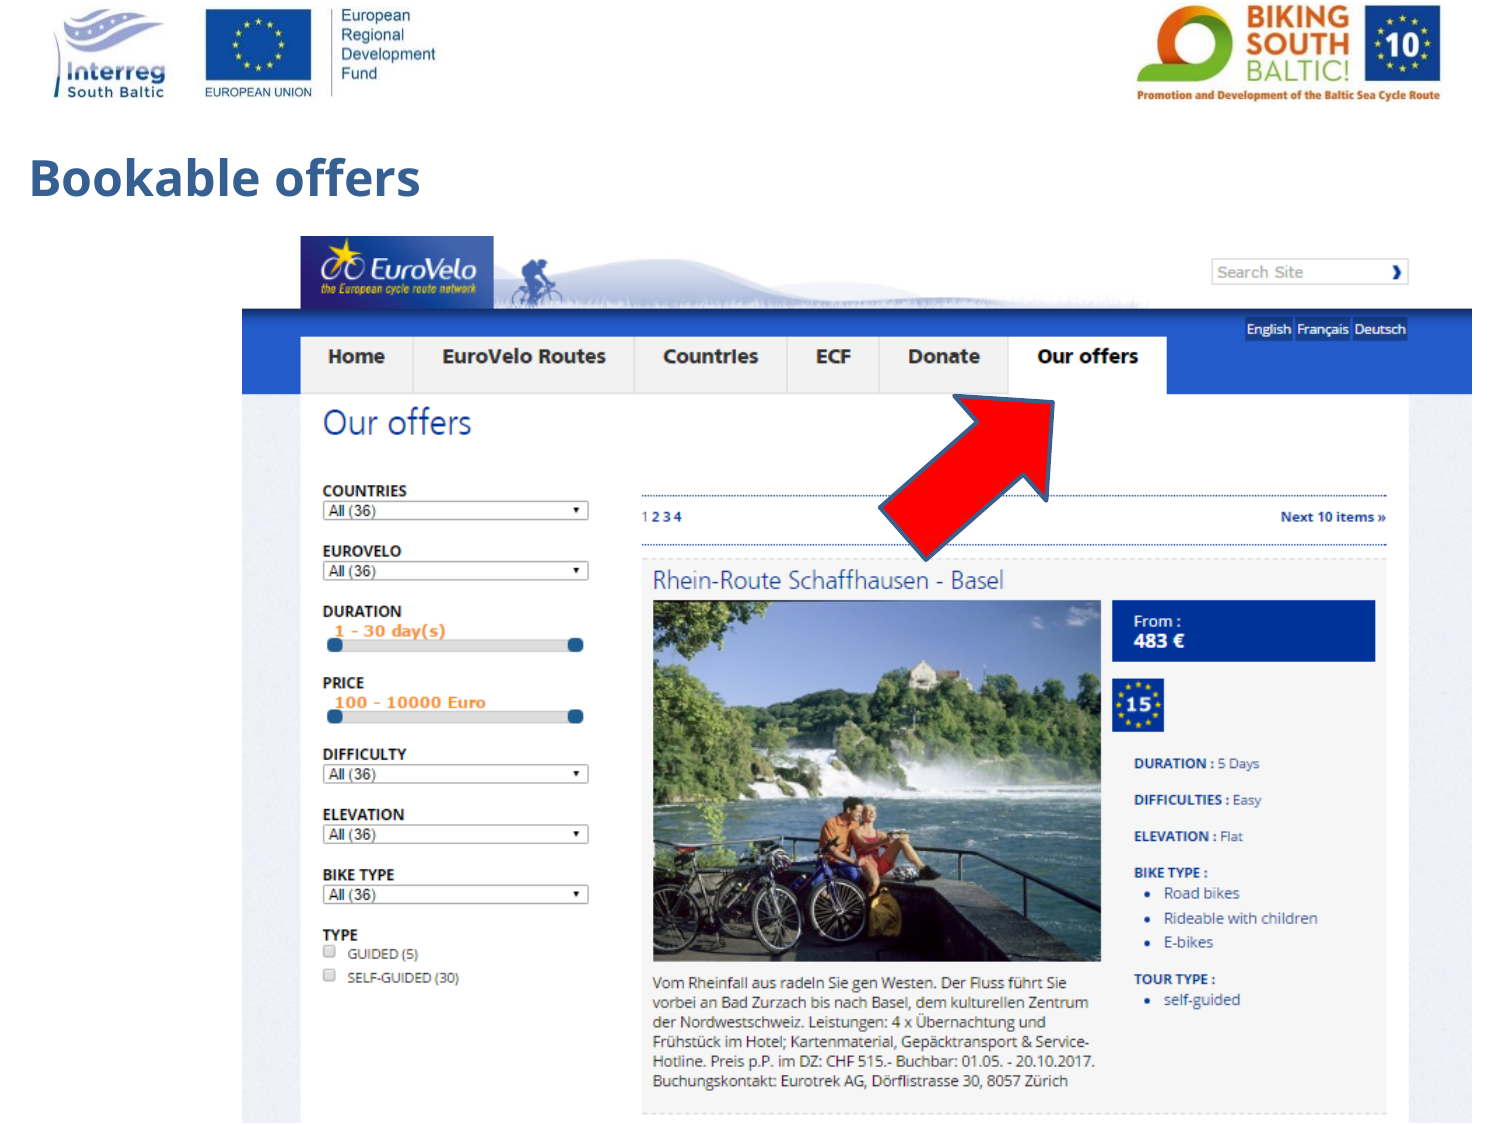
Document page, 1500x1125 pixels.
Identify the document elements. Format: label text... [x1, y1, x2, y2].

picture [1087, 3, 1500, 103]
picture [241, 236, 1473, 1123]
picture [52, 6, 503, 99]
text_box Bookable offers [13, 139, 1500, 214]
